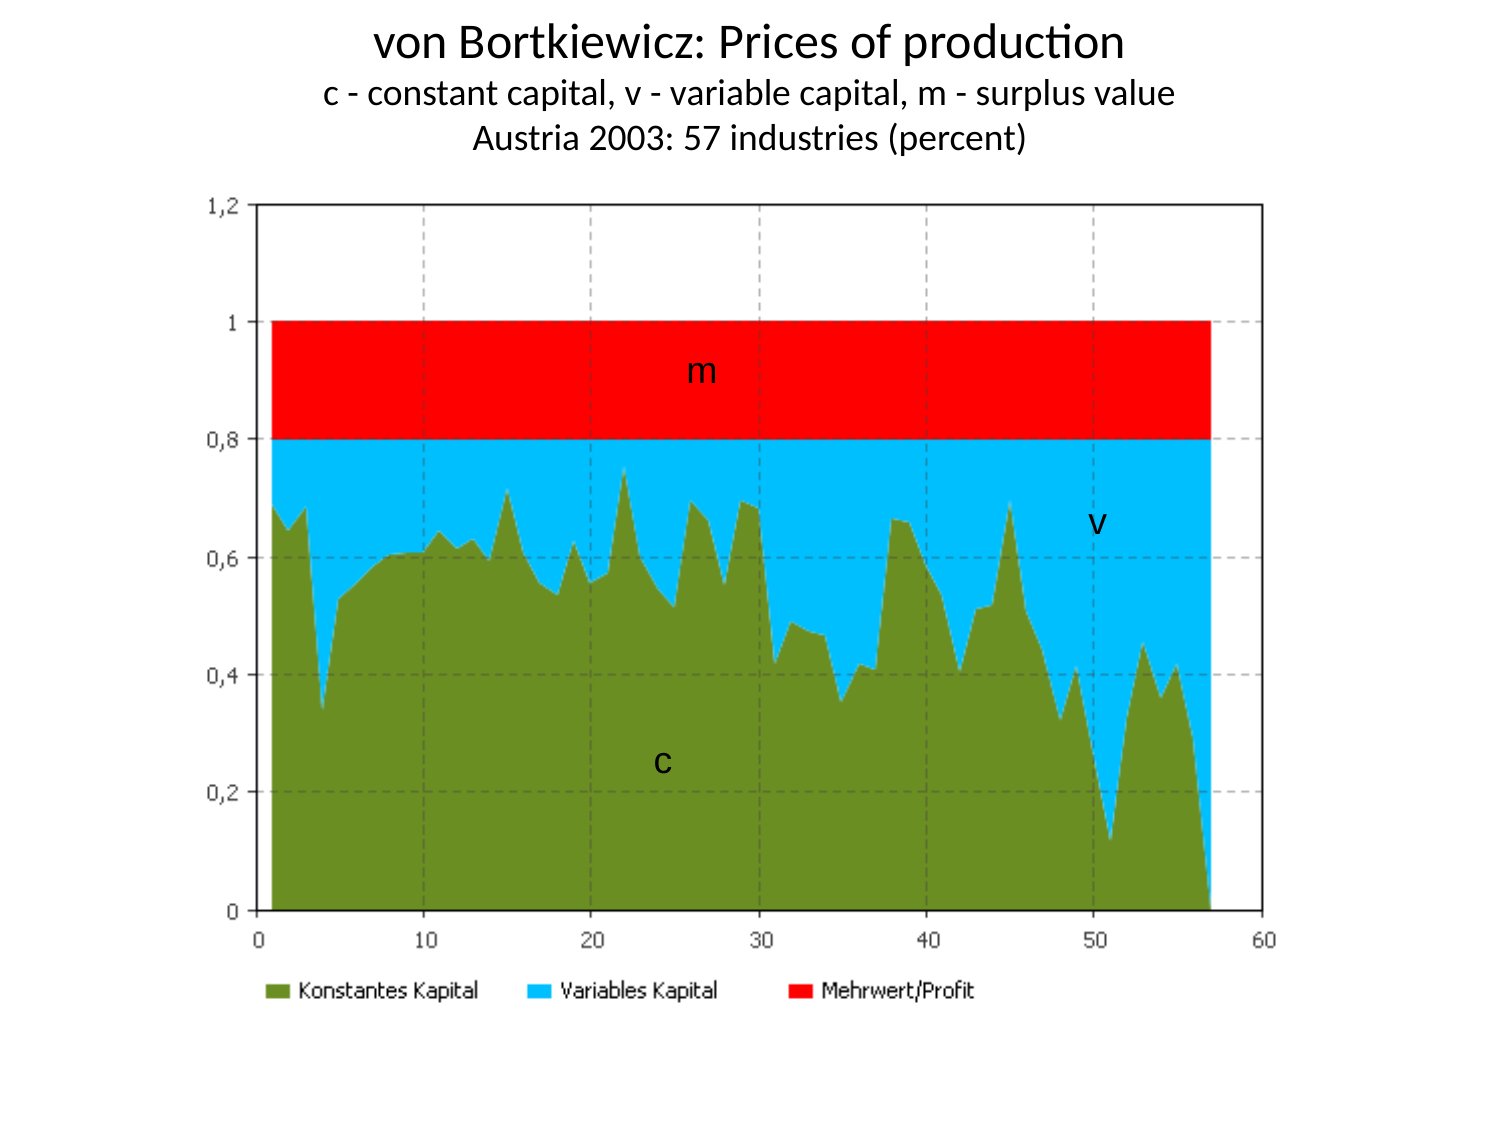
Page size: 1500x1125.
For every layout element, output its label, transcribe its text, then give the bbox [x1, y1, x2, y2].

text_box [0, 970, 1500, 1125]
picture [201, 180, 1293, 1013]
title von Bortkiewicz: Prices of production c - constant capital, v - variable capital, m - surplus value Austria 2003: 57 industries (percent) [0, 0, 1500, 167]
